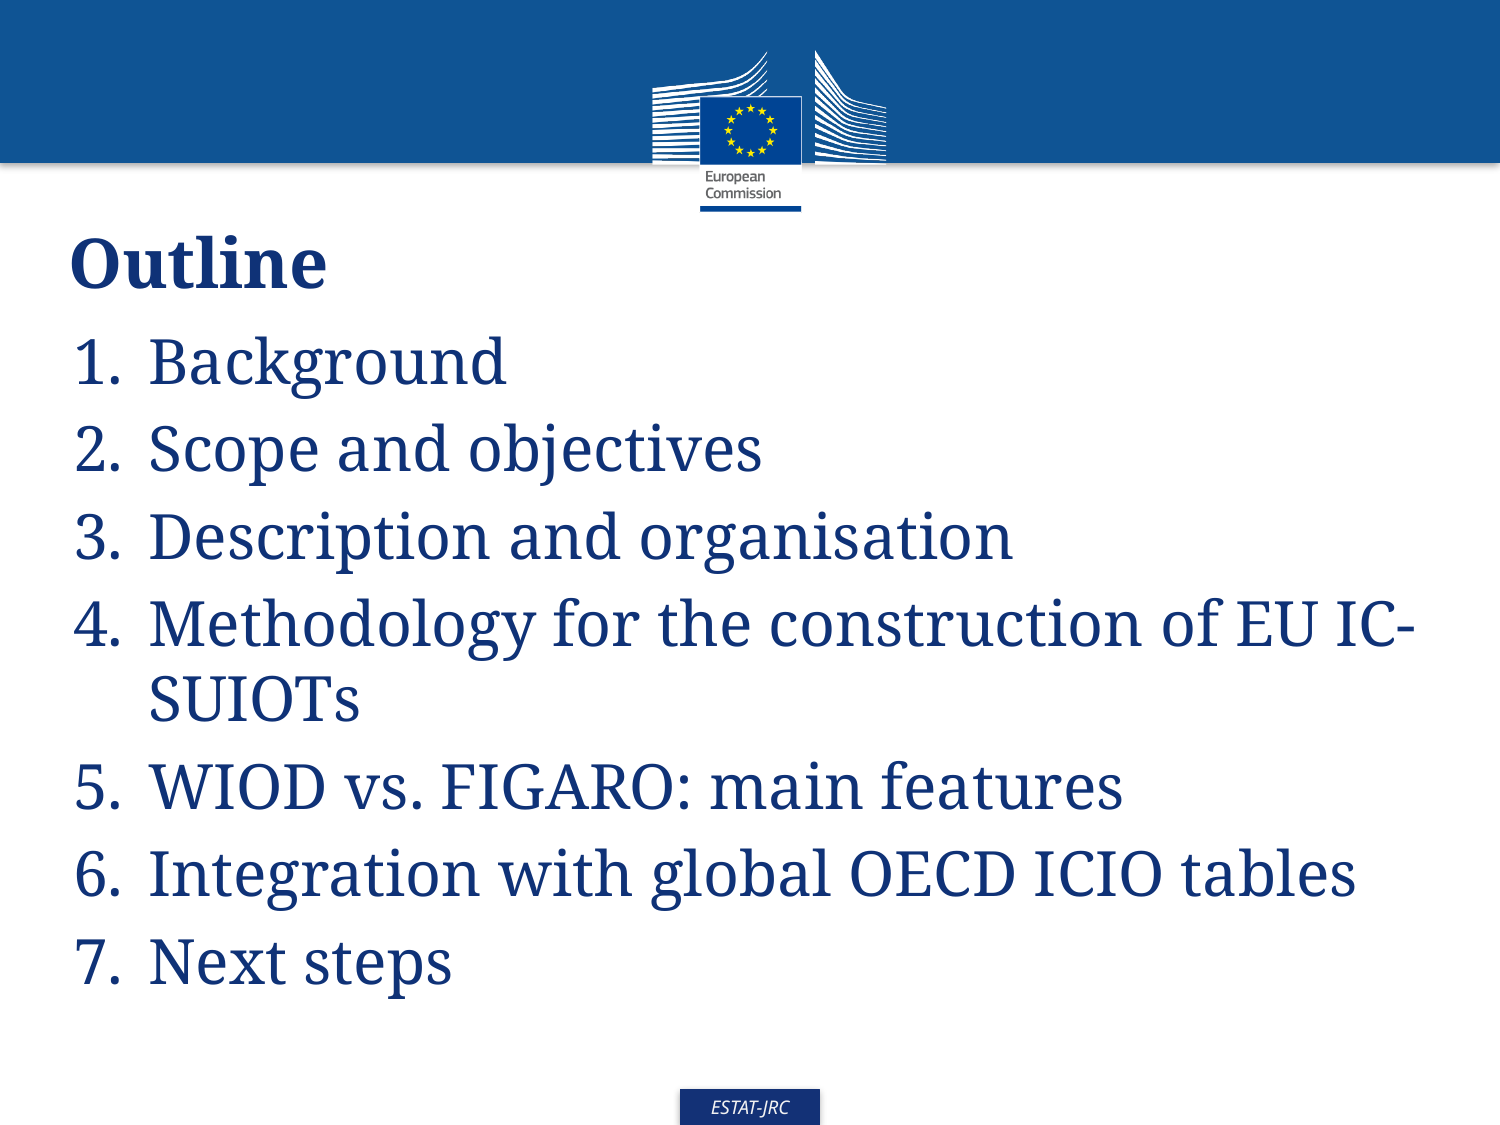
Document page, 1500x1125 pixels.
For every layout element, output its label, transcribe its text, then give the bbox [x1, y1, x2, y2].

title Outline [53, 184, 1404, 339]
list Background Scope and objectives Description and organisation Methodology for the construction of EU IC-SUIOTs WIOD vs. FIGARO: main features Integration with global OECD ICIO tables Next steps [58, 314, 1442, 911]
